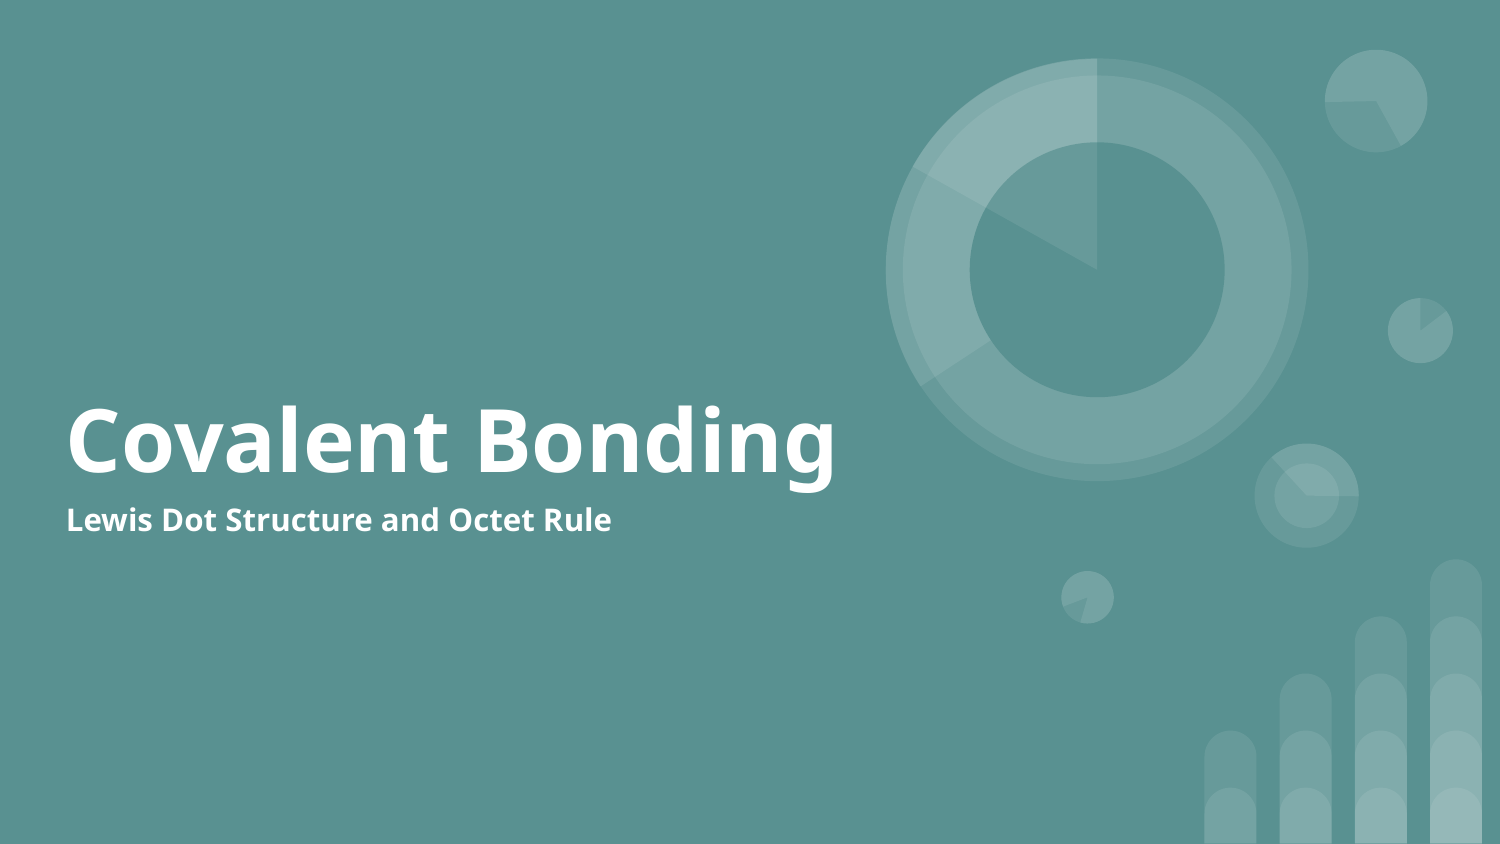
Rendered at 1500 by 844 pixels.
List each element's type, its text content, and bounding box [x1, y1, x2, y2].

title Covalent Bonding Lewis Dot Structure and Octet Rule [50, 269, 875, 651]
